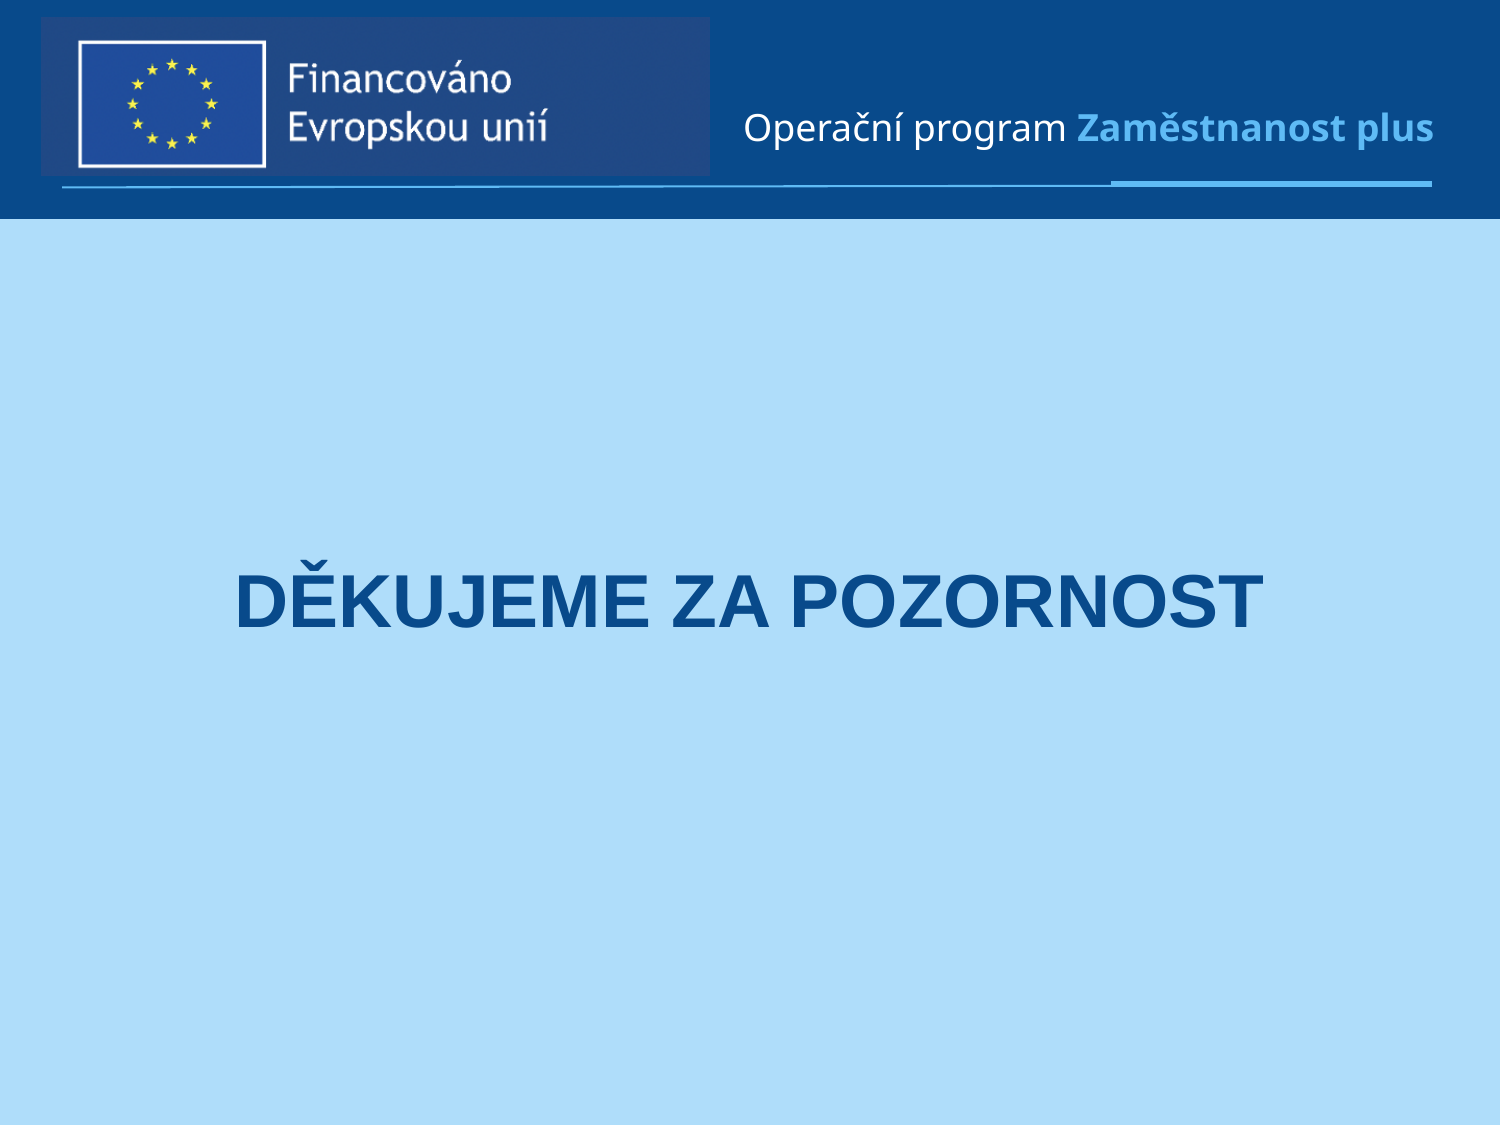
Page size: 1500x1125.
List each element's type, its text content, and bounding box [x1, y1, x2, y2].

picture [40, 16, 711, 176]
title Děkujeme za pozornost [162, 332, 1338, 793]
